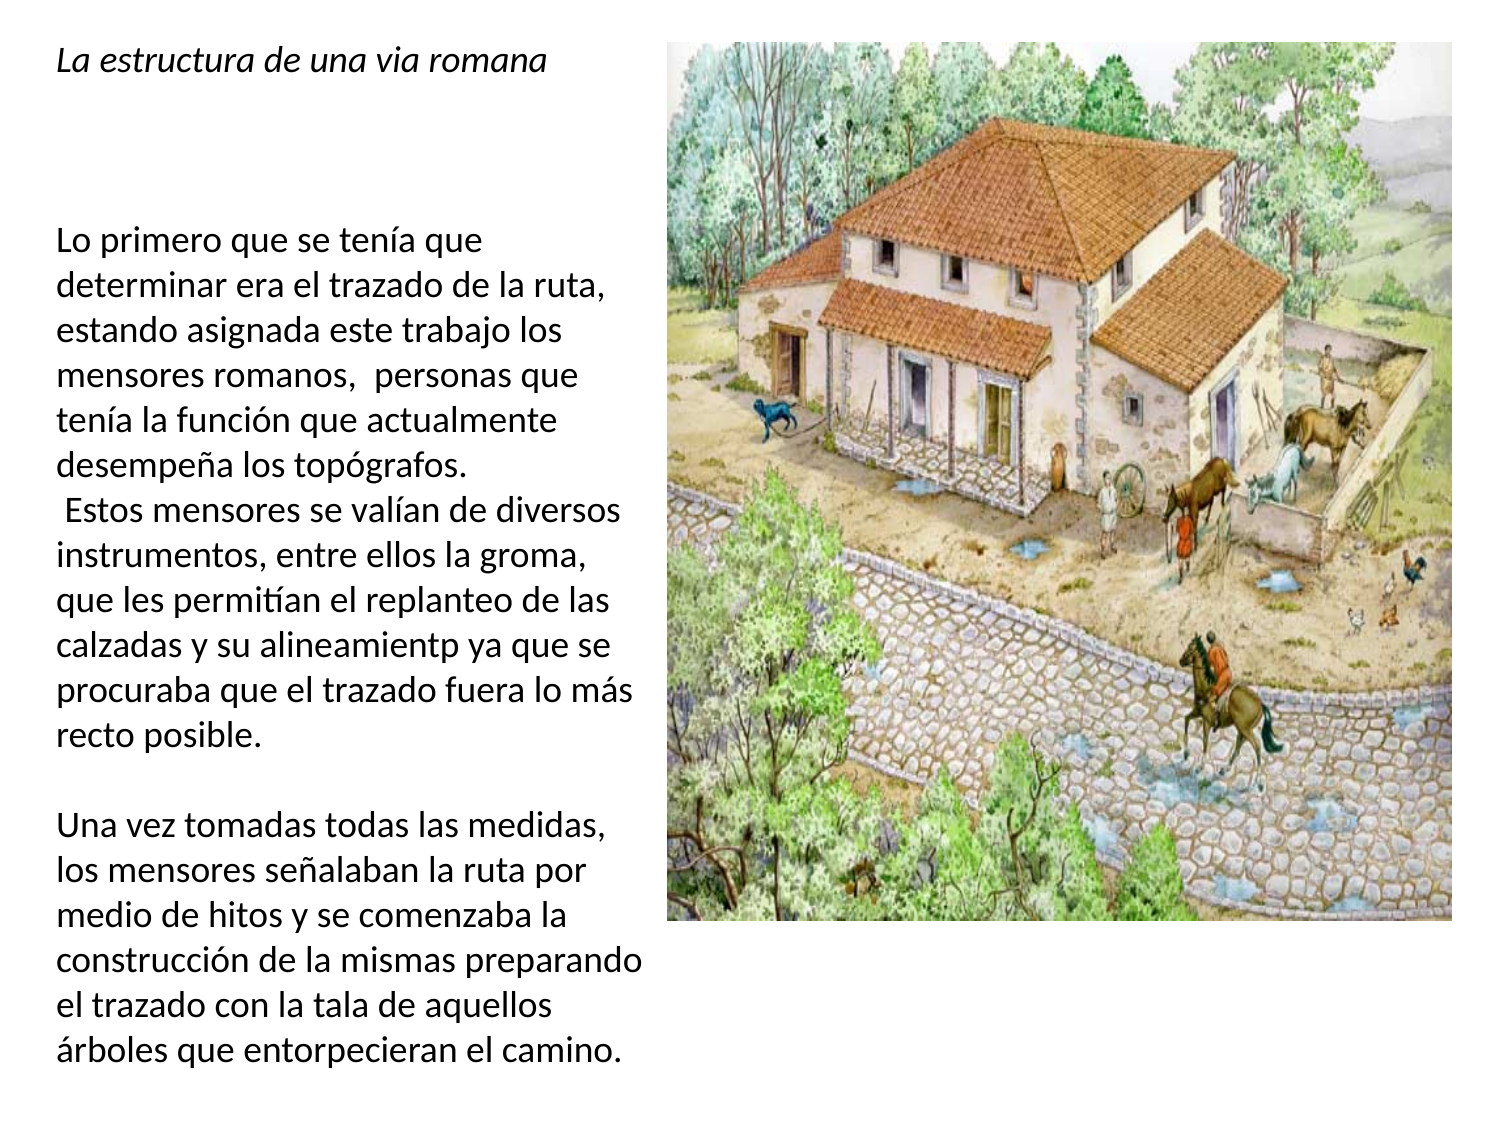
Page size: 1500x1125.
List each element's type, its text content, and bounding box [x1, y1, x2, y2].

picture [667, 42, 1452, 921]
text_box La estructura de una via romana Lo primero que se tenía que determinar era el trazado de la ruta, estando asignada este trabajo los mensores romanos, personas que tenía la función que actualmente desempeña los topógrafos. Estos mensores se valían de diversos instrumentos, entre ellos la groma, que les permitían el replanteo de las calzadas y su alineamientp ya que se procuraba que el trazado fuera lo más recto posible. Una vez tomadas todas las medidas, los mensores señalaban la ruta por medio de hitos y se comenzaba la construcción de la mismas preparando el trazado con la tala de aquellos árboles que entorpecieran el camino. [41, 27, 668, 1077]
